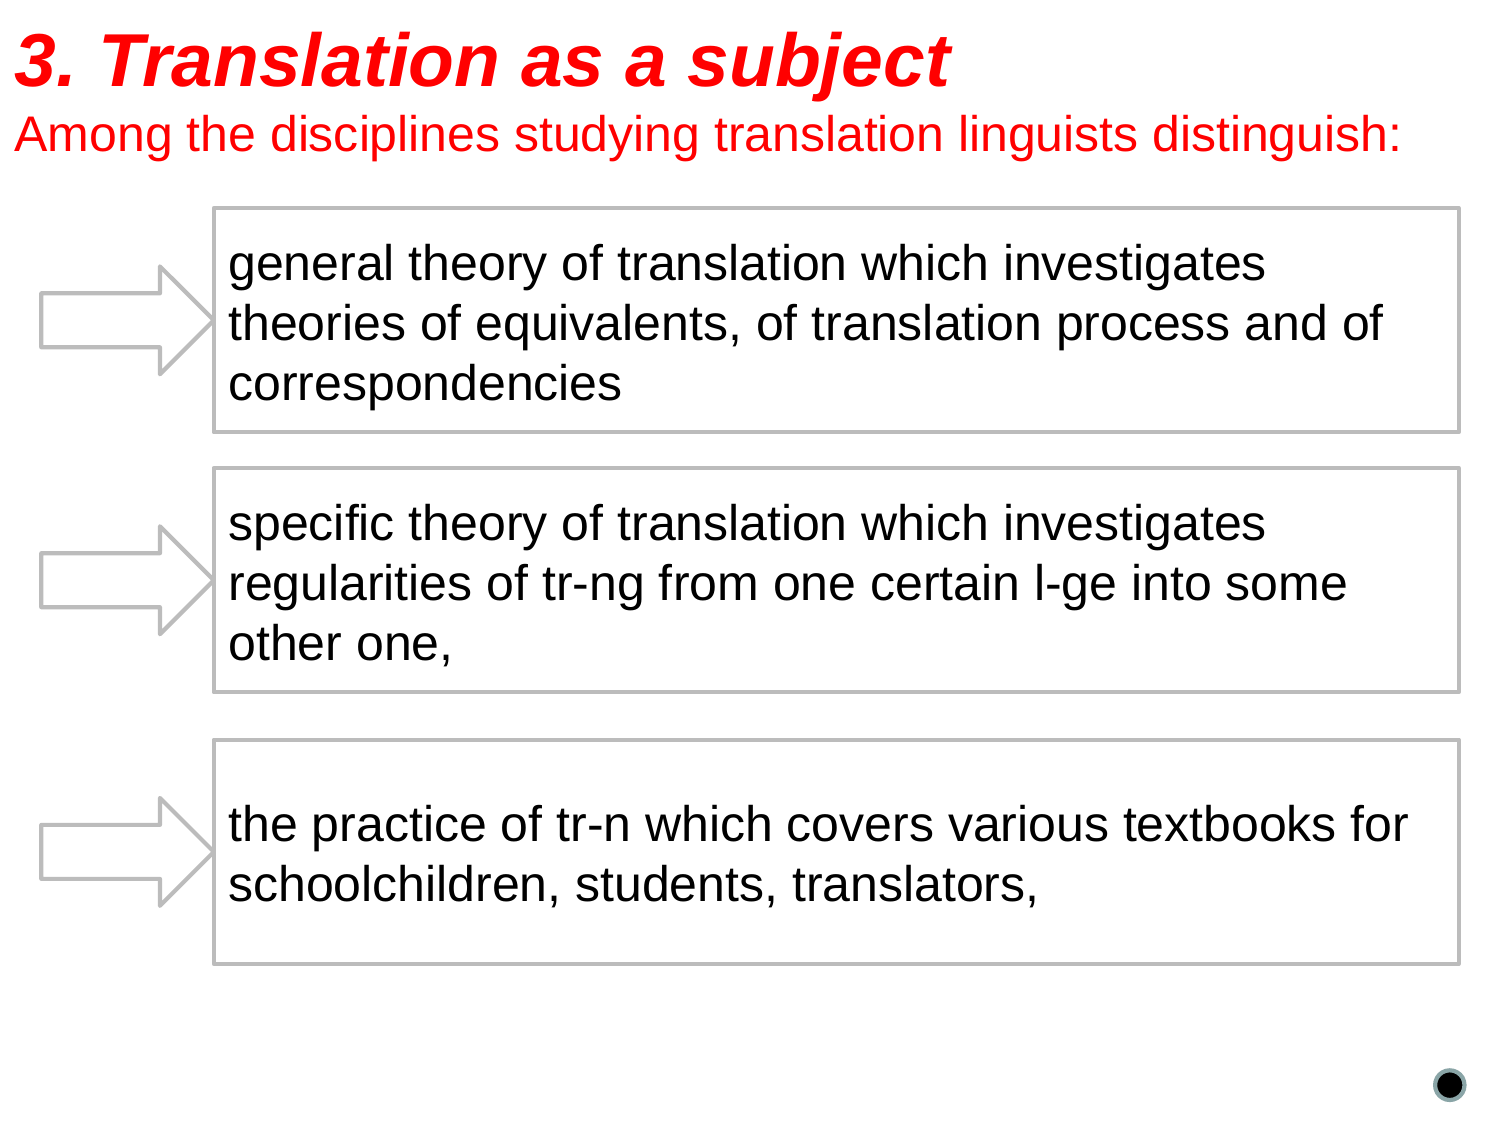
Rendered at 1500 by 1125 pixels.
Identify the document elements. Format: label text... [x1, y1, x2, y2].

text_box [41, 207, 1459, 433]
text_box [41, 739, 1459, 965]
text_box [41, 467, 1459, 693]
text_box [1433, 1068, 1467, 1103]
text_box 3. Translation as a subject Among the disciplines studying translation linguists distinguish: [0, 0, 1500, 175]
